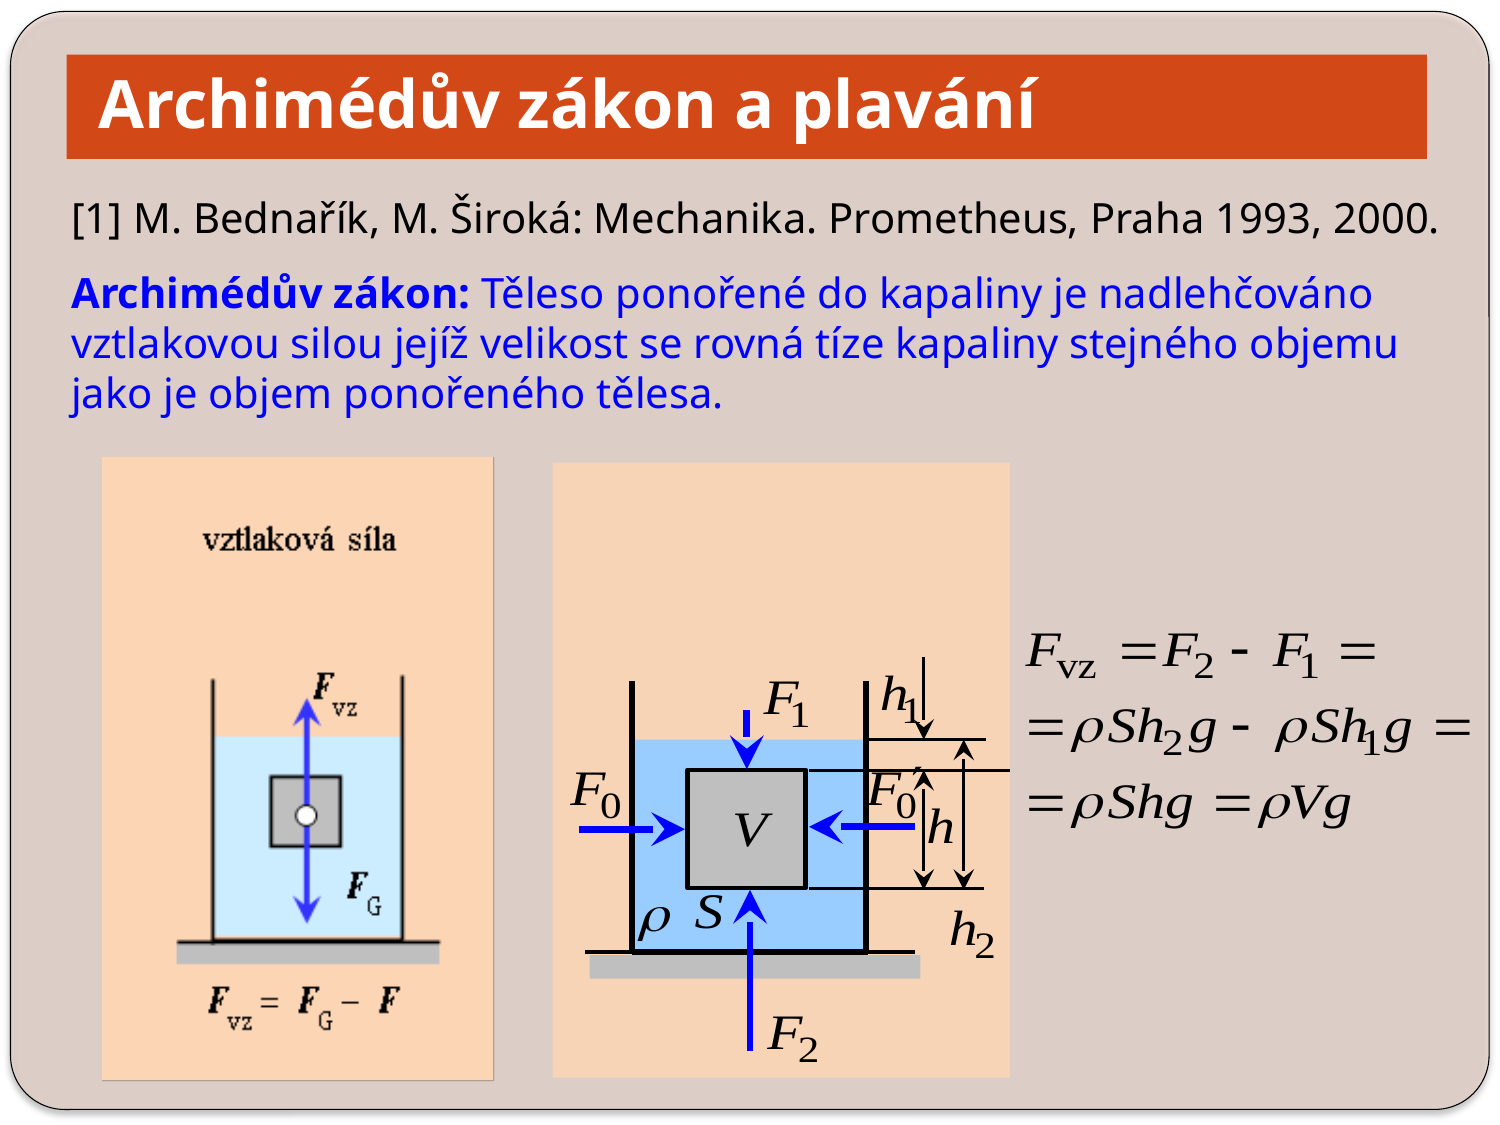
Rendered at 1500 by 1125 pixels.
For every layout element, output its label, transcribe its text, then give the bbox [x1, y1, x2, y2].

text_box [1014, 617, 1472, 838]
text_box [1] M. Bednařík, M. Široká: Mechanika. Prometheus, Praha 1993, 2000. Archimédův zákon: Těleso ponořené do kapaliny je nadlehčováno vztlakovou silou jejíž velikost se rovná tíze kapaliny stejného objemu jako je objem ponořeného tělesa. [56, 184, 1459, 425]
picture [101, 457, 497, 1083]
text_box [29, 159, 1471, 1083]
text_box Archimédův zákon a plavání [66, 54, 1427, 159]
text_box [552, 462, 1011, 1078]
